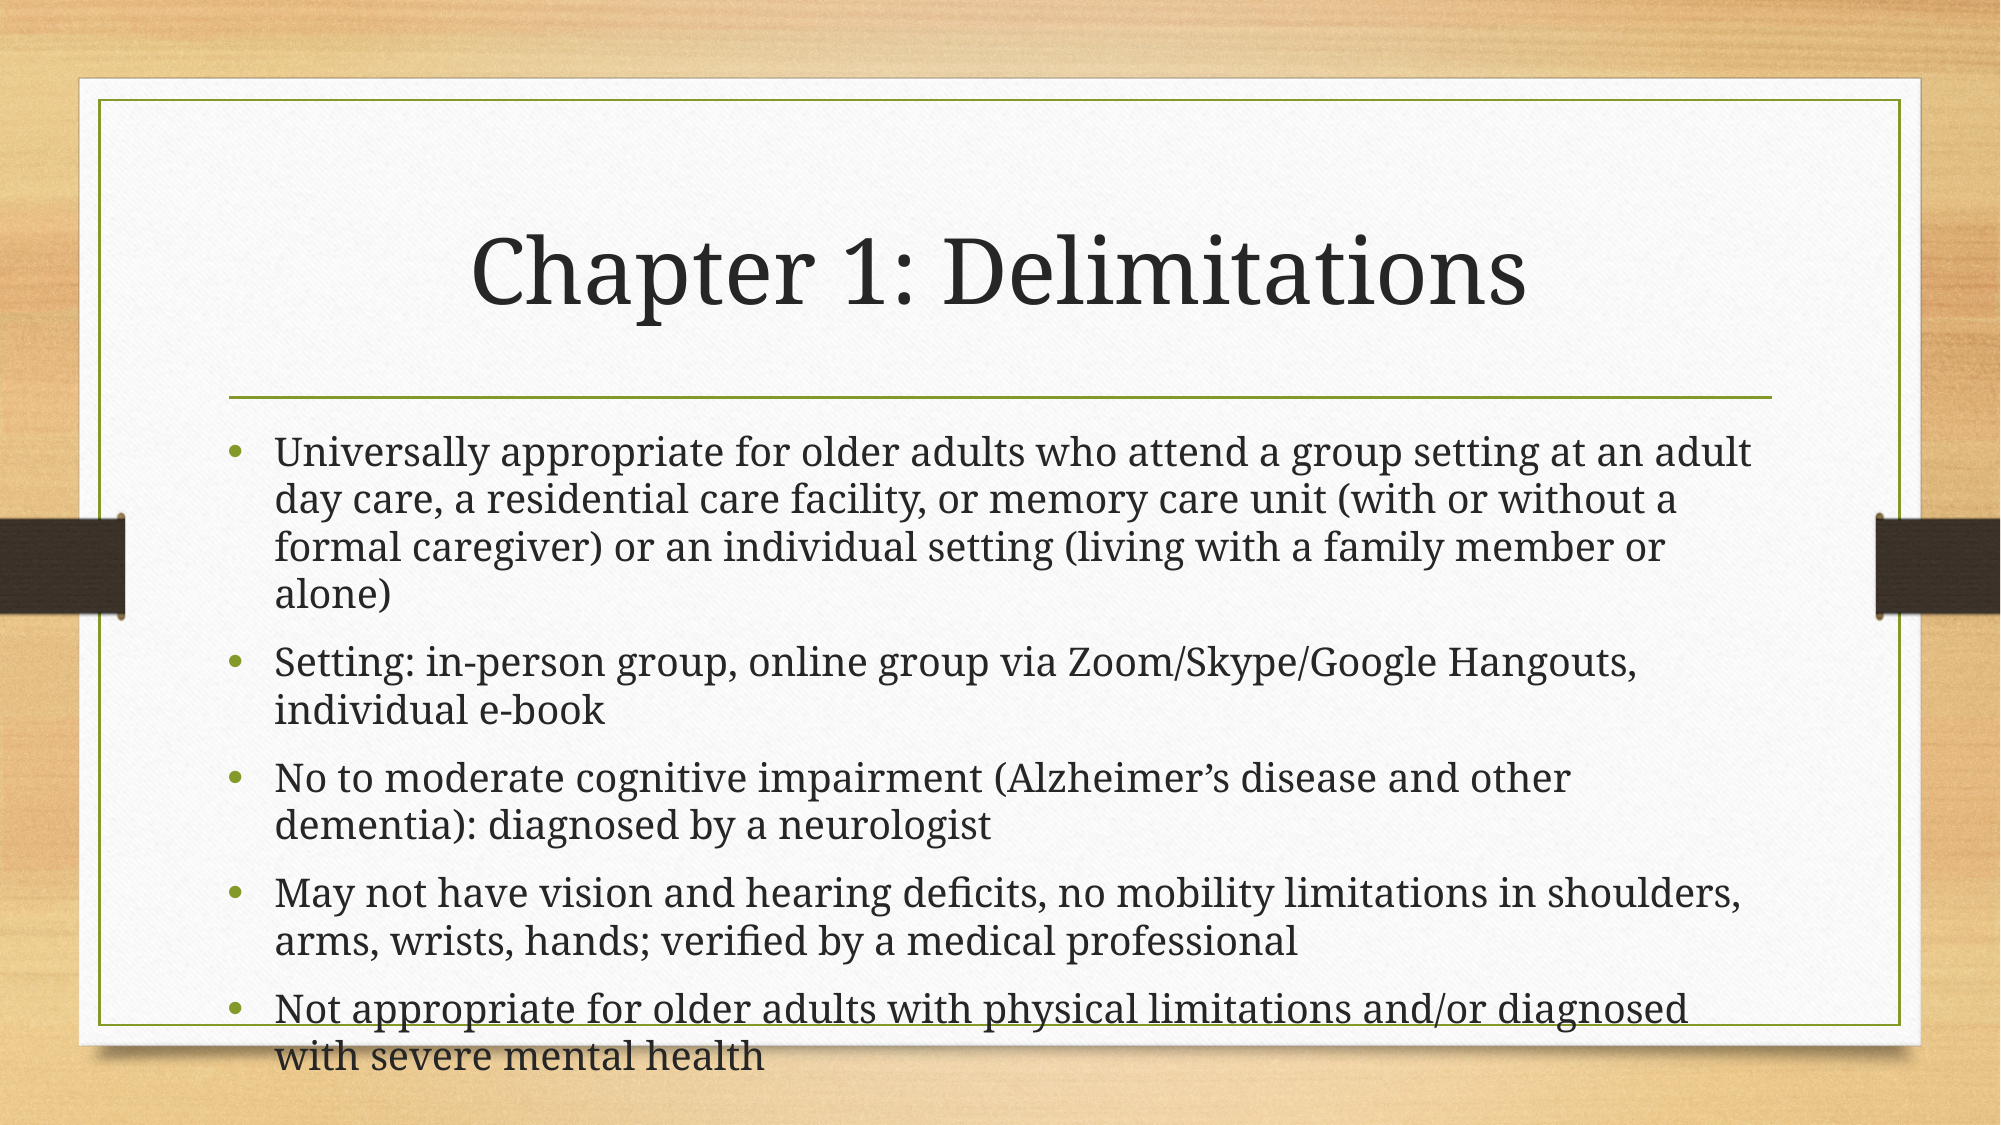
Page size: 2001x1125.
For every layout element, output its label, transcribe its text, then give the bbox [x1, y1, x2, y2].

picture [0, 0, 2001, 1125]
list Universally appropriate for older adults who attend a group setting at an adult day care, a residential care facility, or memory care unit (with or without a formal caregiver) or an individual setting (living with a family member or alone) Setting: in-person group, online group via Zoom/Skype/Google Hangouts, individual e-book No to moderate cognitive impairment (Alzheimer’s disease and other dementia): diagnosed by a neurologist May not have vision and hearing deficits, no mobility limitations in shoulders, arms, wrists, hands; verified by a medical professional Not appropriate for older adults with physical limitations and/or diagnosed with severe mental health [212, 419, 1788, 989]
title Chapter 1: Delimitations [212, 161, 1788, 375]
